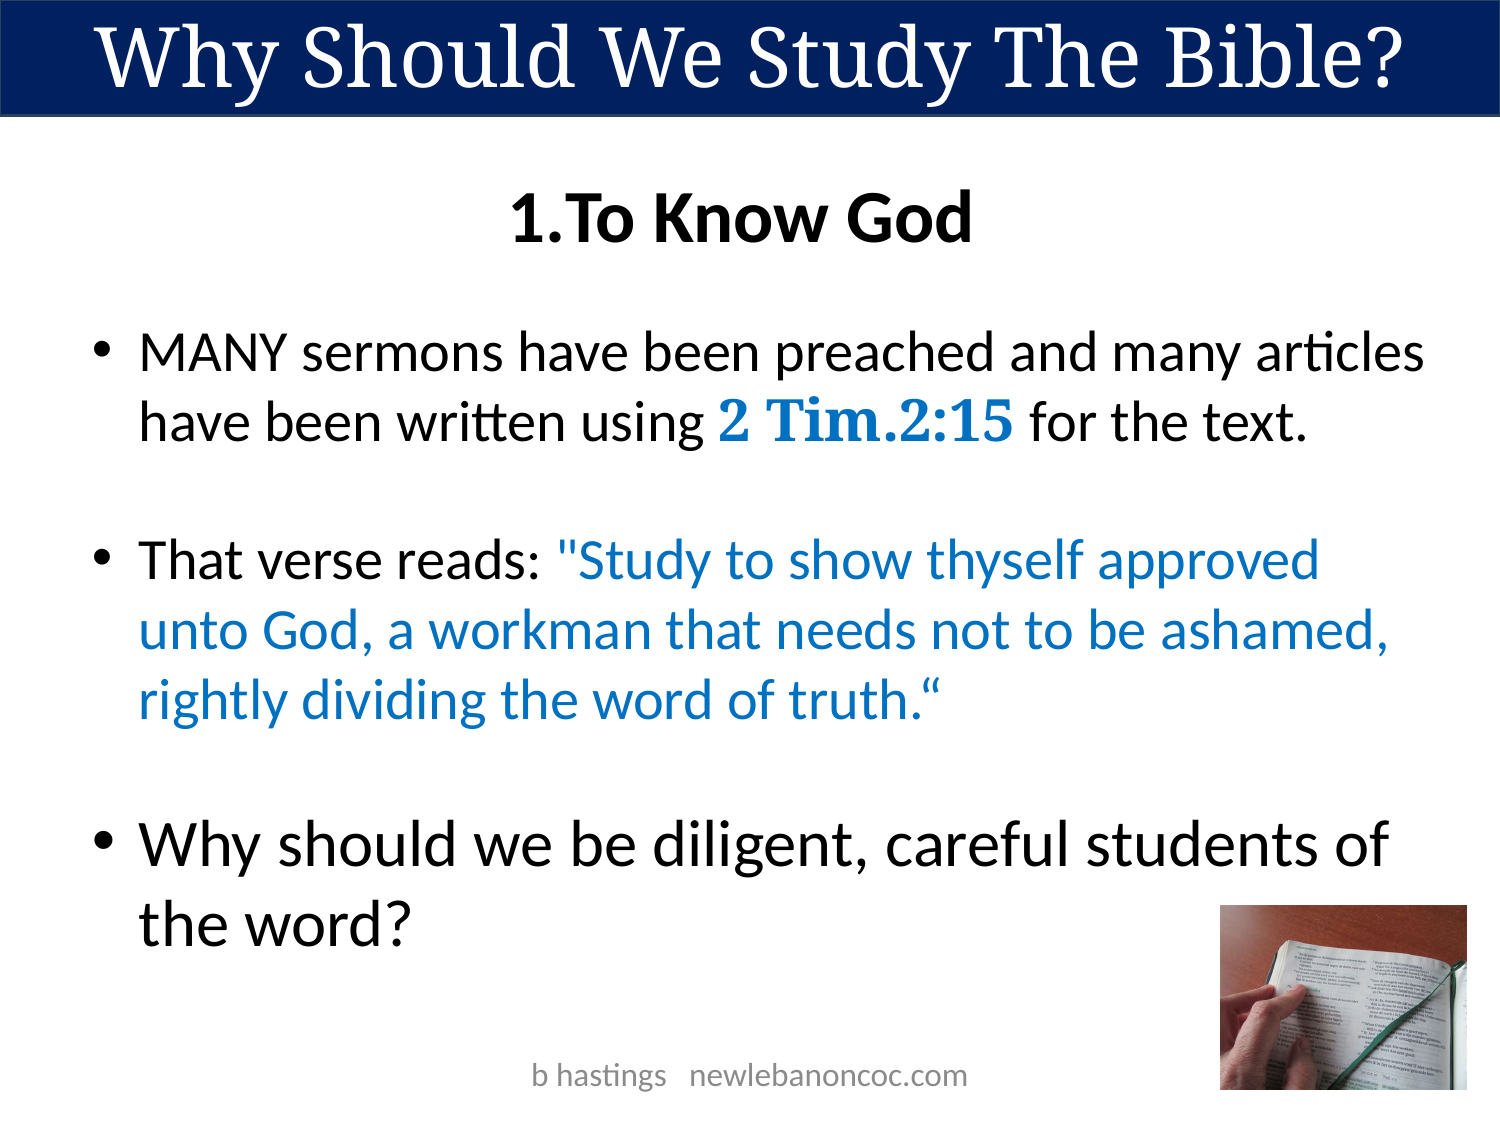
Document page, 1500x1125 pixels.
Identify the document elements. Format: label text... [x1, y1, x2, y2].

footer b hastings newlebanoncoc.com [496, 1042, 1004, 1103]
text_box [0, 112, 1500, 117]
picture [1220, 905, 1467, 1090]
text_box Why Should We Study The Bible? [0, 0, 1500, 112]
text_box MANY sermons have been preached and many articles have been written using 2 Tim.2:15 for the text. That verse reads: "Study to show thyself approved unto God, a workman that needs not to be ashamed, rightly dividing the word of truth.“ Why should we be diligent, careful students of the word? [77, 305, 1454, 967]
text_box To Know God [0, 154, 1500, 266]
